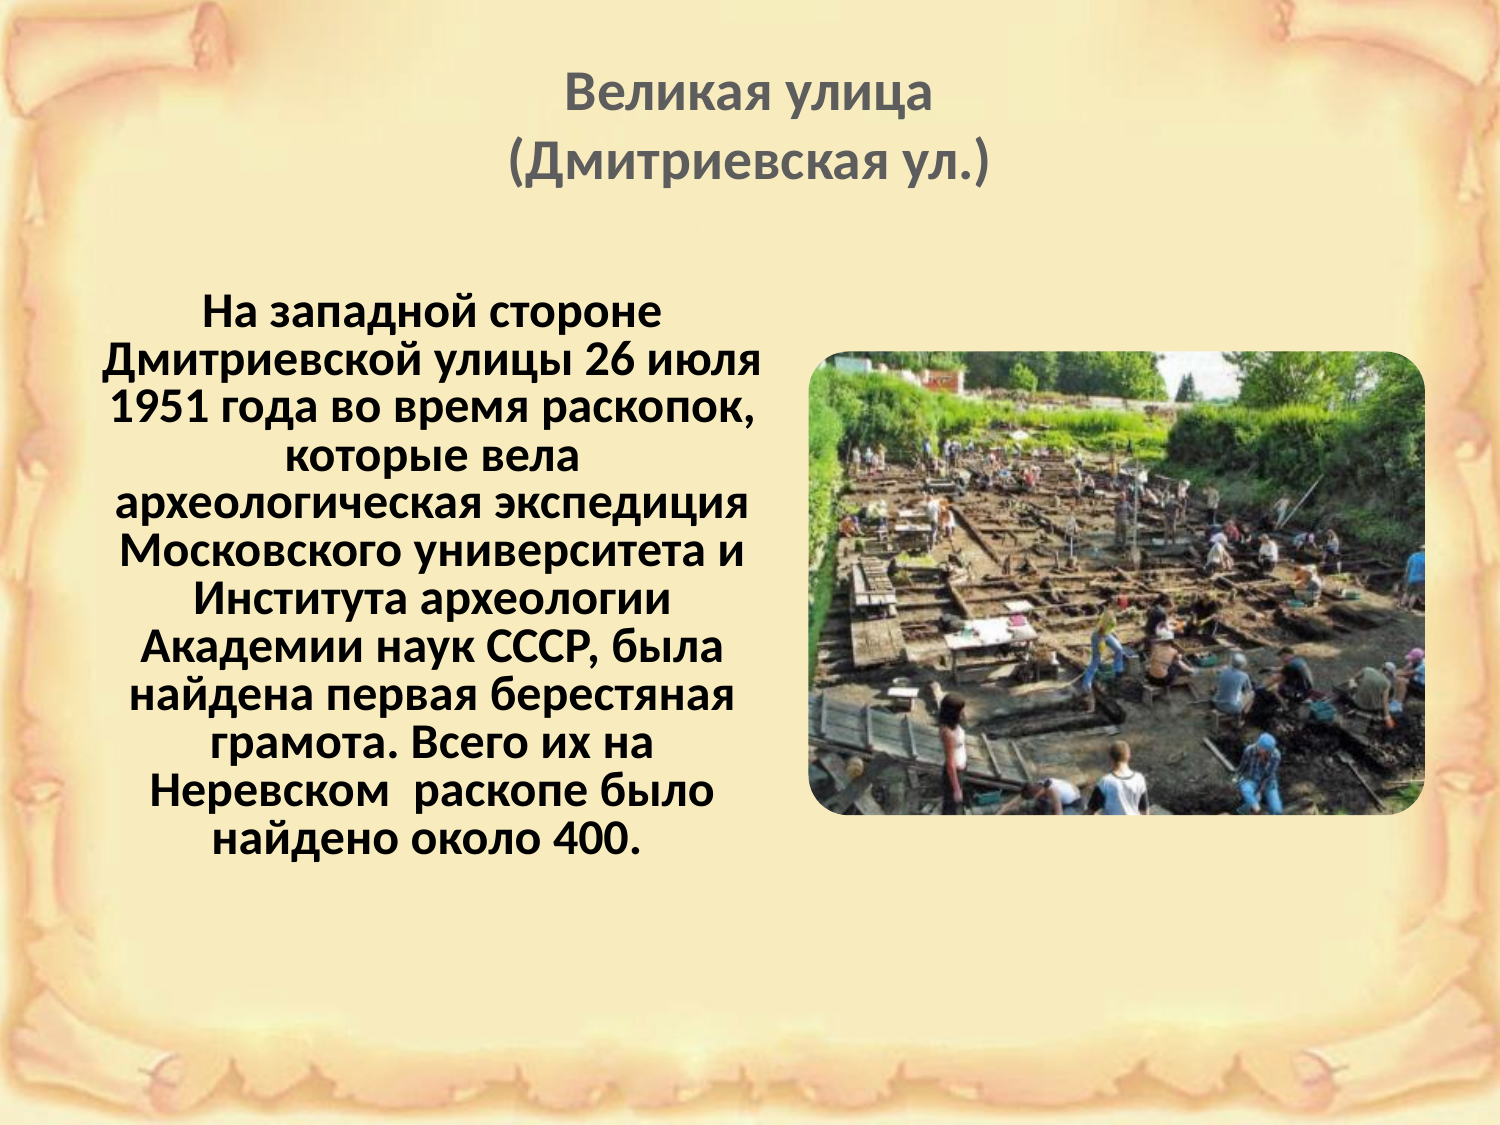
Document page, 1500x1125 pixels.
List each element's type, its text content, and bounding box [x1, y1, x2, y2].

title Великая улица (Дмитриевская ул.) [74, 44, 1426, 200]
text_box -Й [0, 0, 1500, 1125]
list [808, 351, 1426, 816]
list На западной стороне Дмитриевской улицы 26 июля 1951 года во время раскопок, которые вела археологическая экспедиция Московского университета и Института археологии Академии наук СССР, была найдена первая берестяная грамота. Всего их на Неревском раскопе было найдено около 400. [23, 281, 786, 1079]
